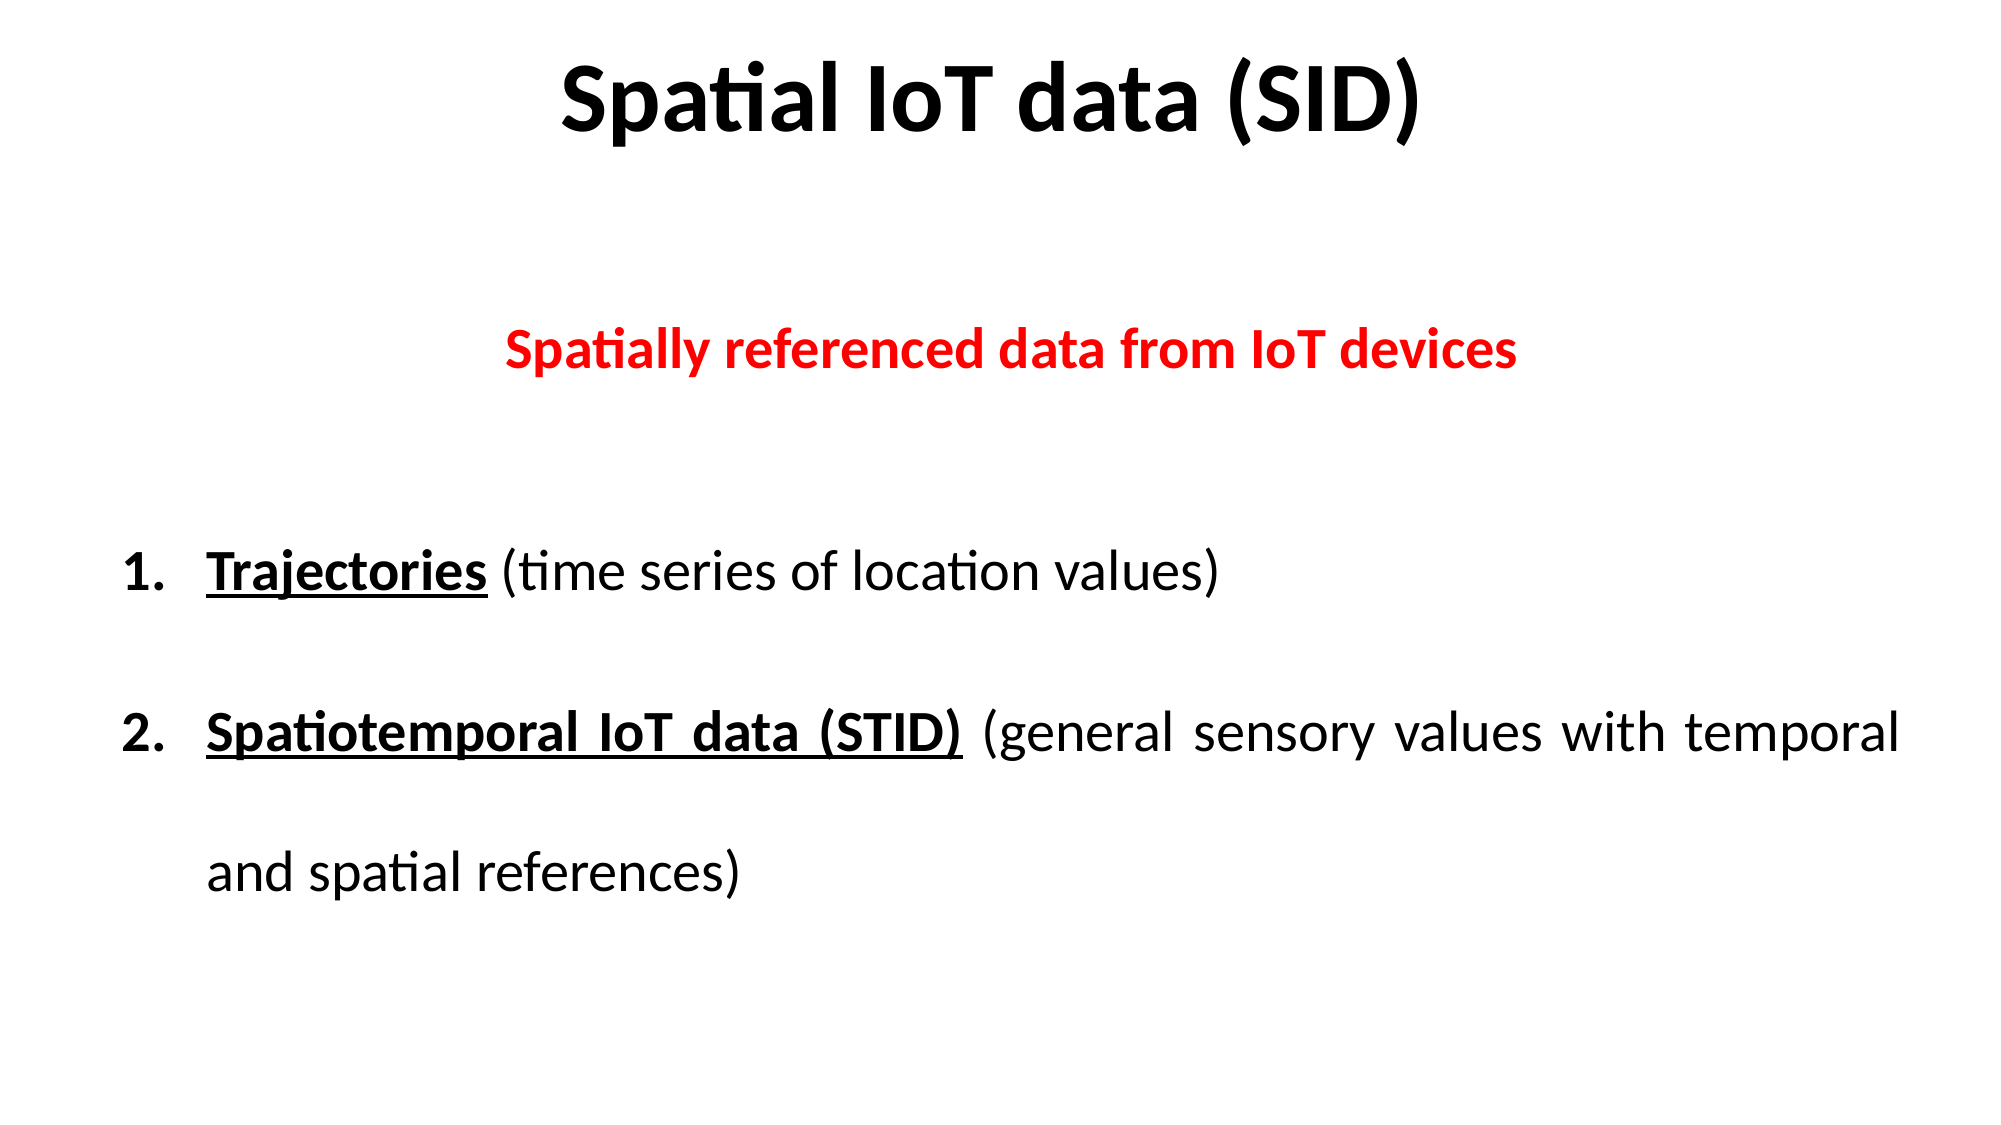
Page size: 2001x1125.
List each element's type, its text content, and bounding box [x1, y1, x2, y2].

text_box Spatially referenced data from IoT devices Trajectories (time series of location values) Spatiotemporal IoT data (STID) (general sensory values with temporal and spatial references) [106, 232, 1917, 1035]
list Spatial IoT data (SID) [46, 37, 1961, 173]
